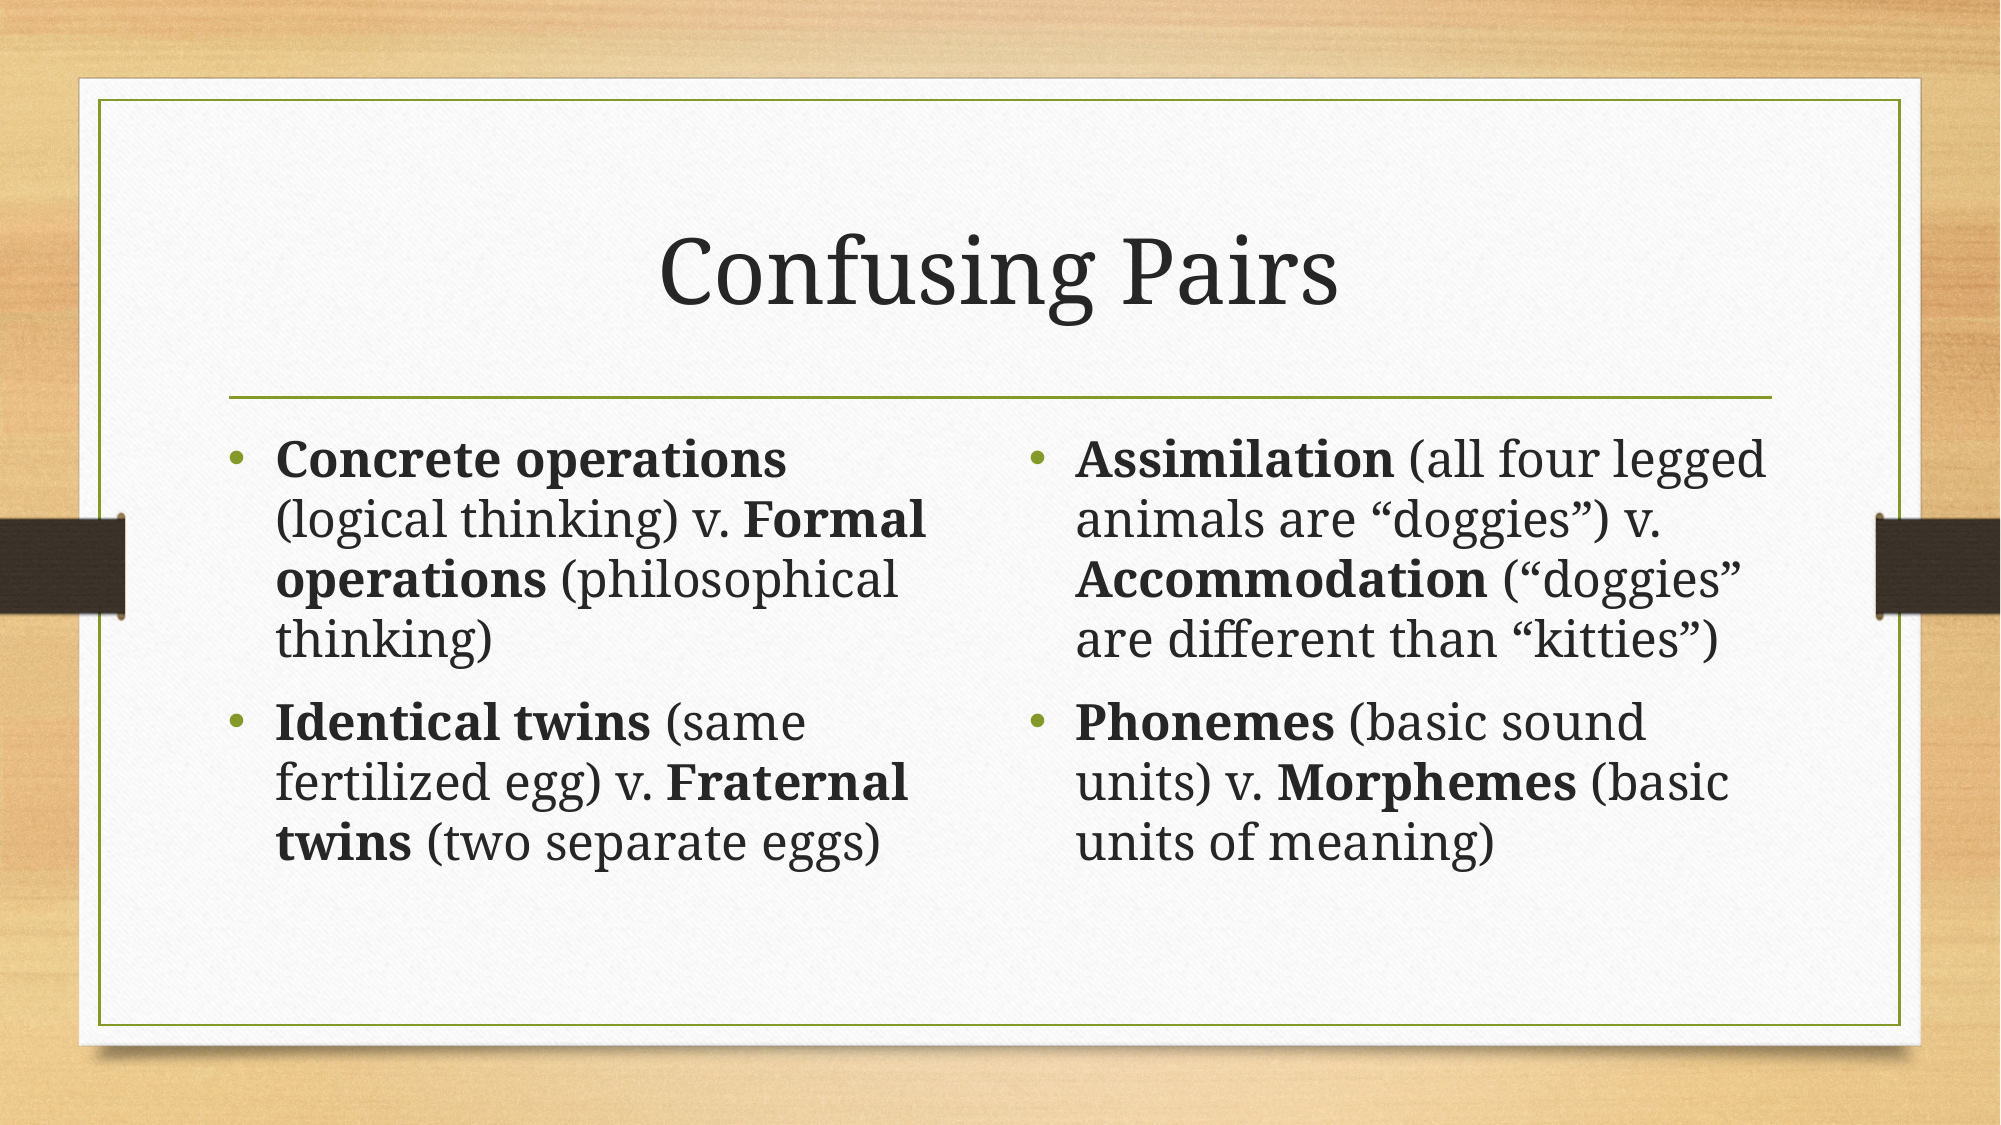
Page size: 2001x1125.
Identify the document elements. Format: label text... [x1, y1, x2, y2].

list Assimilation (all four legged animals are “doggies”) v. Accommodation (“doggies” are different than “kitties”) Phonemes (basic sound units) v. Morphemes (basic units of meaning) [1013, 420, 1788, 963]
list Concrete operations (logical thinking) v. Formal operations (philosophical thinking) Identical twins (same fertilized egg) v. Fraternal twins (two separate eggs) [213, 420, 987, 963]
title Confusing Pairs [212, 161, 1788, 375]
picture [0, 0, 2001, 1125]
